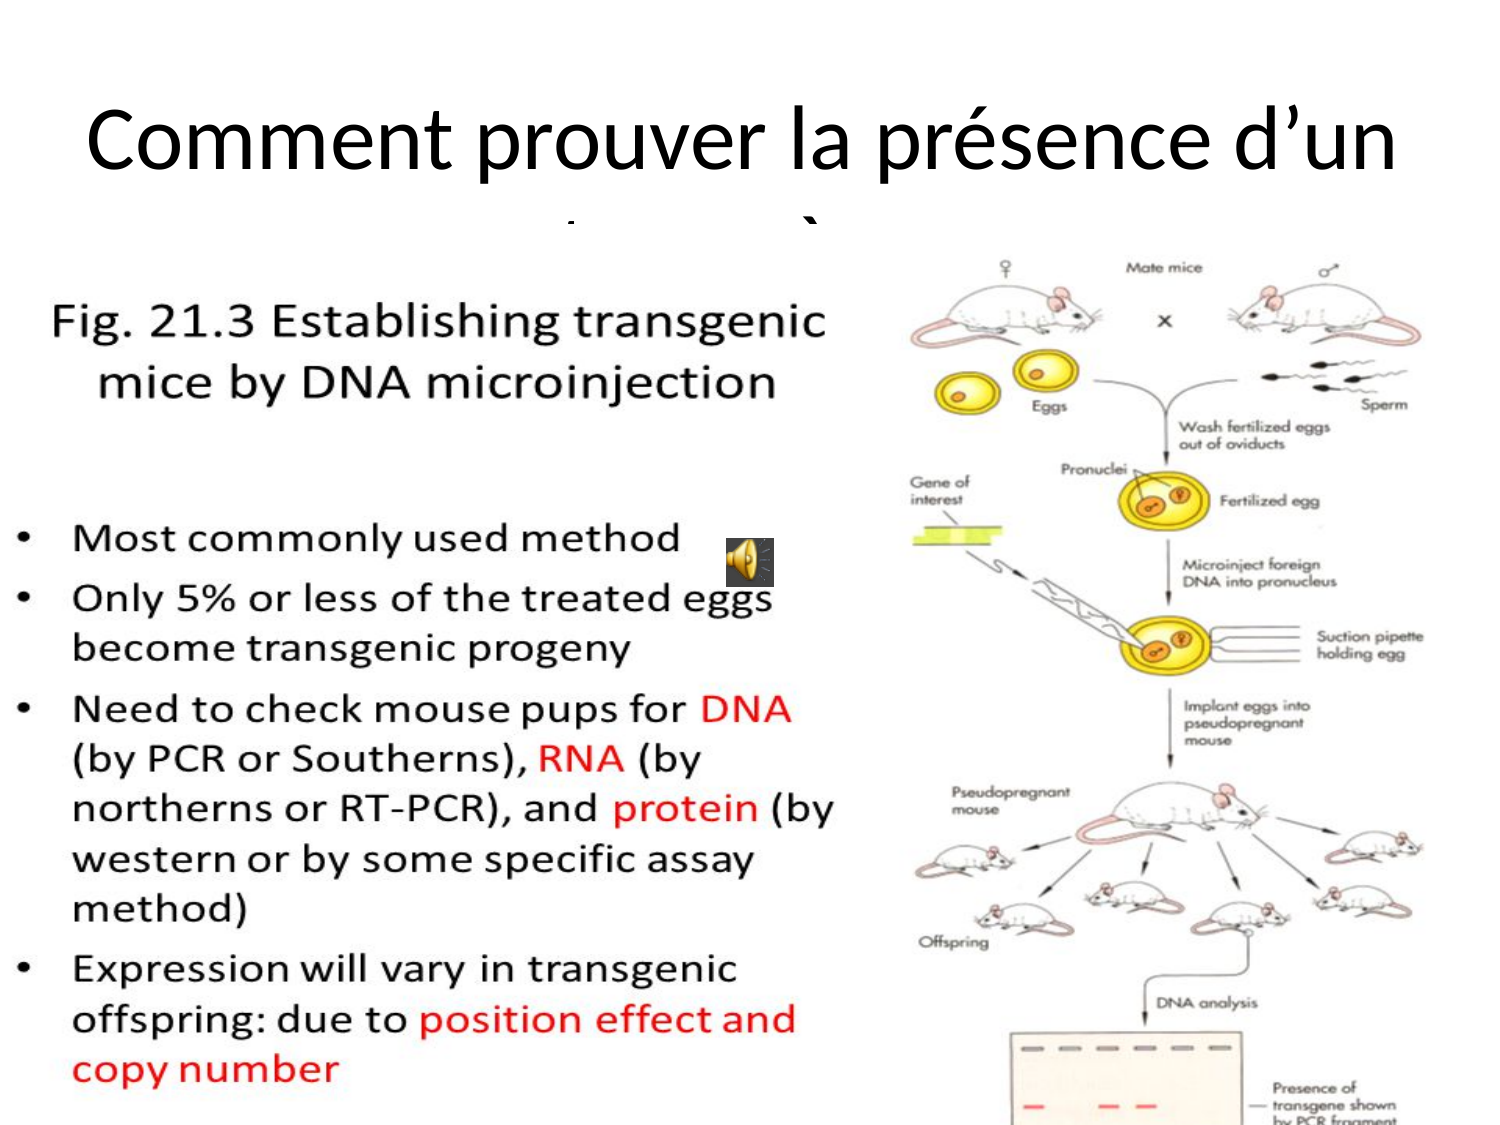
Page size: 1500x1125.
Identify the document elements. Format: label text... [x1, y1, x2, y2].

title Comment prouver la présence d’un transgène [62, 0, 1425, 223]
picture [0, 224, 1500, 1125]
